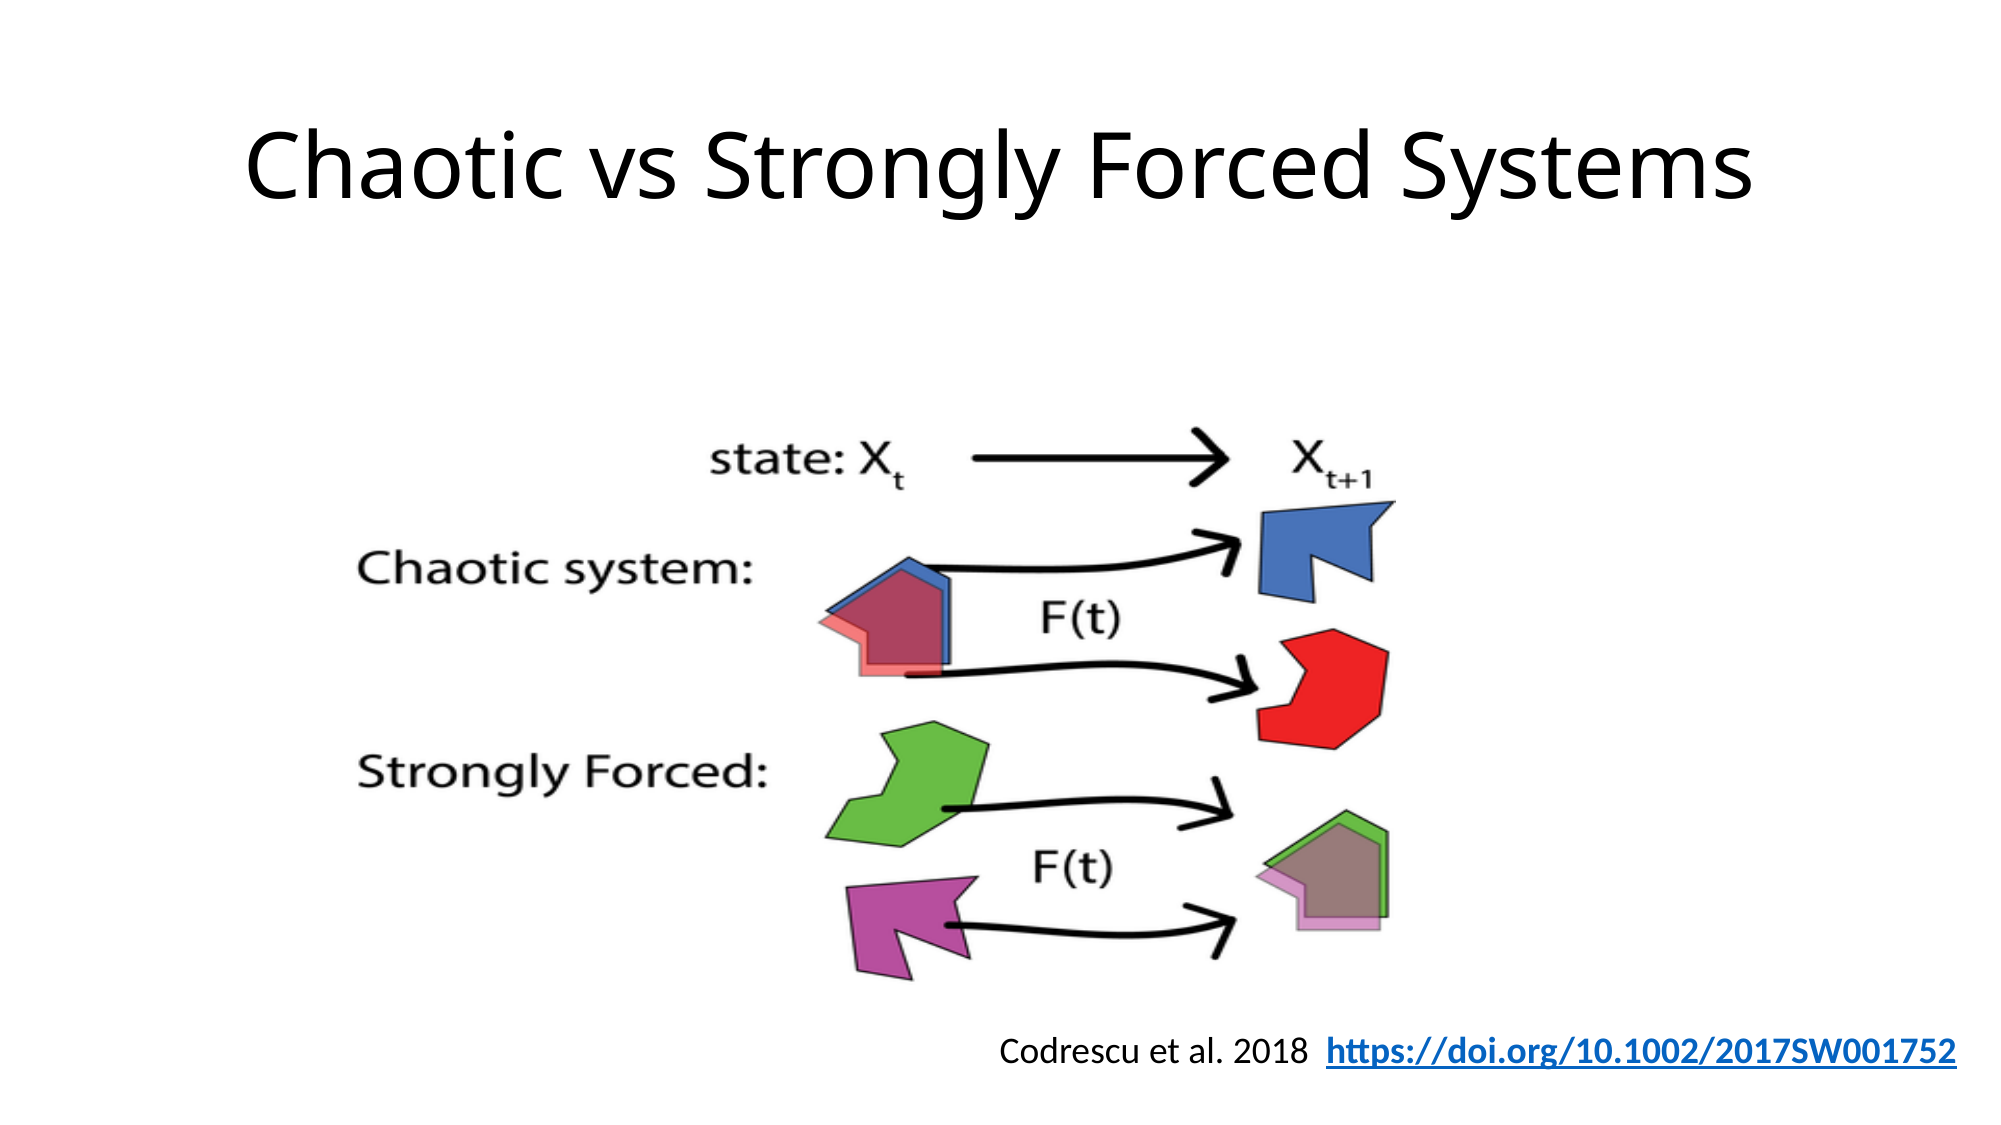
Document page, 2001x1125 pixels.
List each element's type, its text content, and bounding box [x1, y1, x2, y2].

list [355, 425, 1396, 985]
text_box Codrescu et al. 2018 https://doi.org/10.1002/2017SW001752 [984, 1018, 1972, 1124]
title Chaotic vs Strongly Forced Systems [137, 59, 1863, 278]
